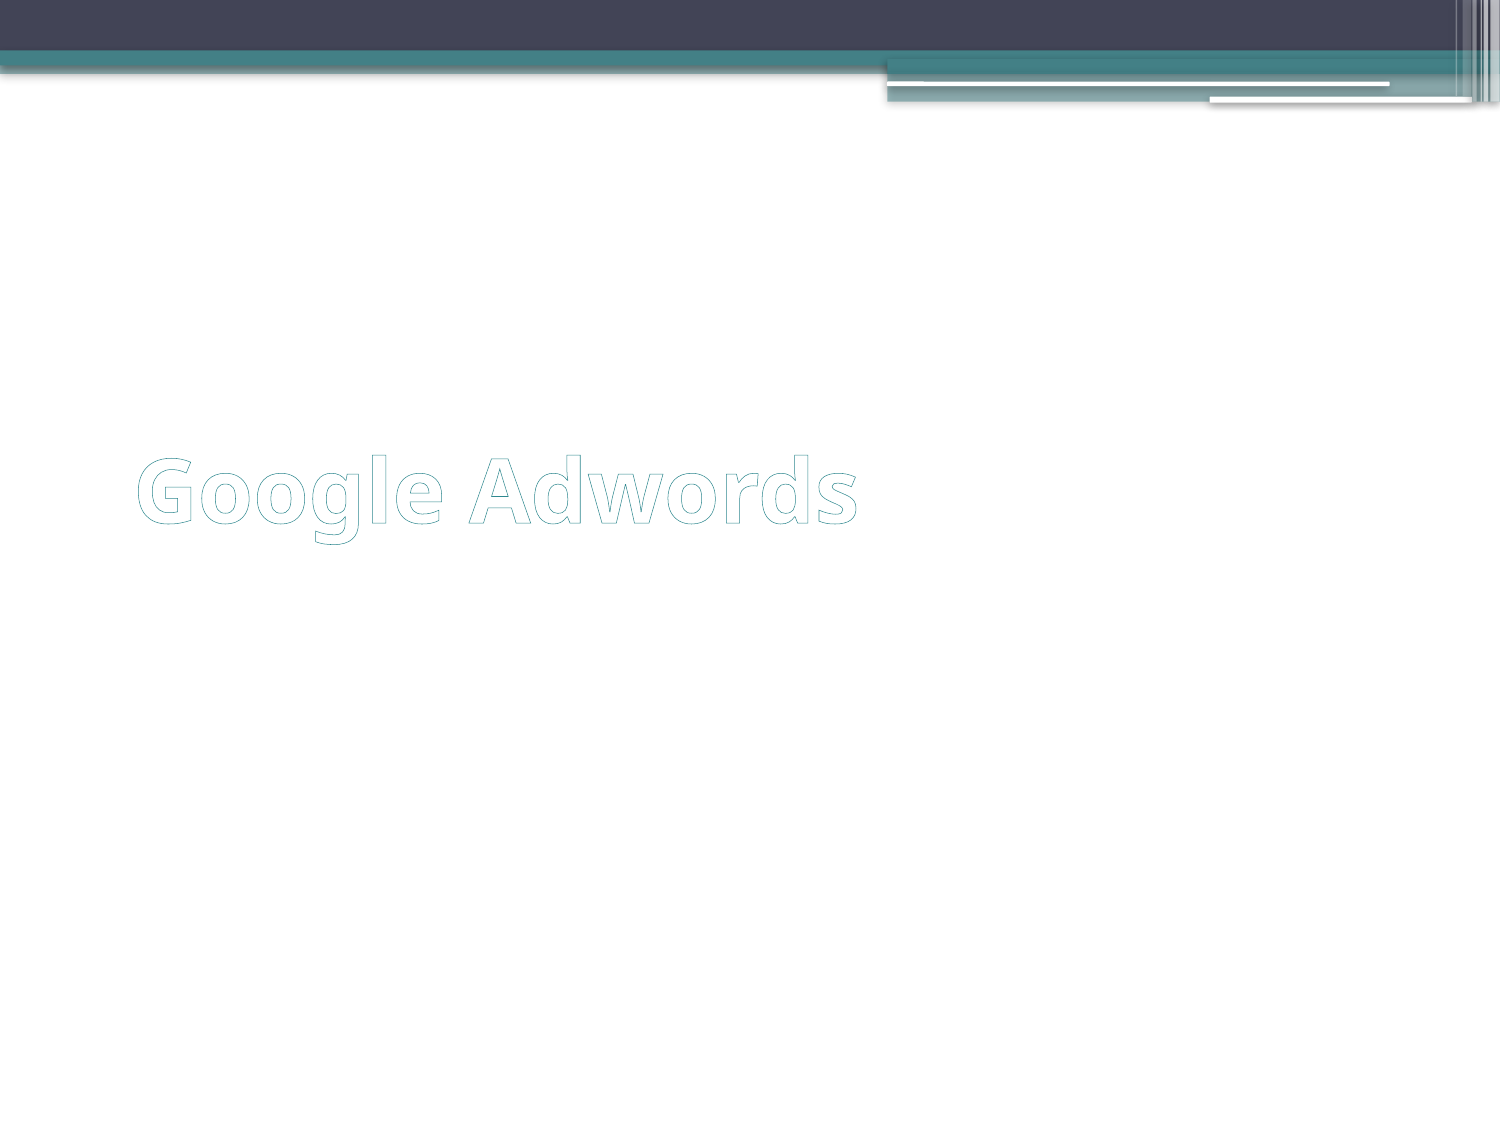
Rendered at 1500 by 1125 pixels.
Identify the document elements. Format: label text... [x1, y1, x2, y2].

title Google Adwords [118, 324, 1394, 549]
